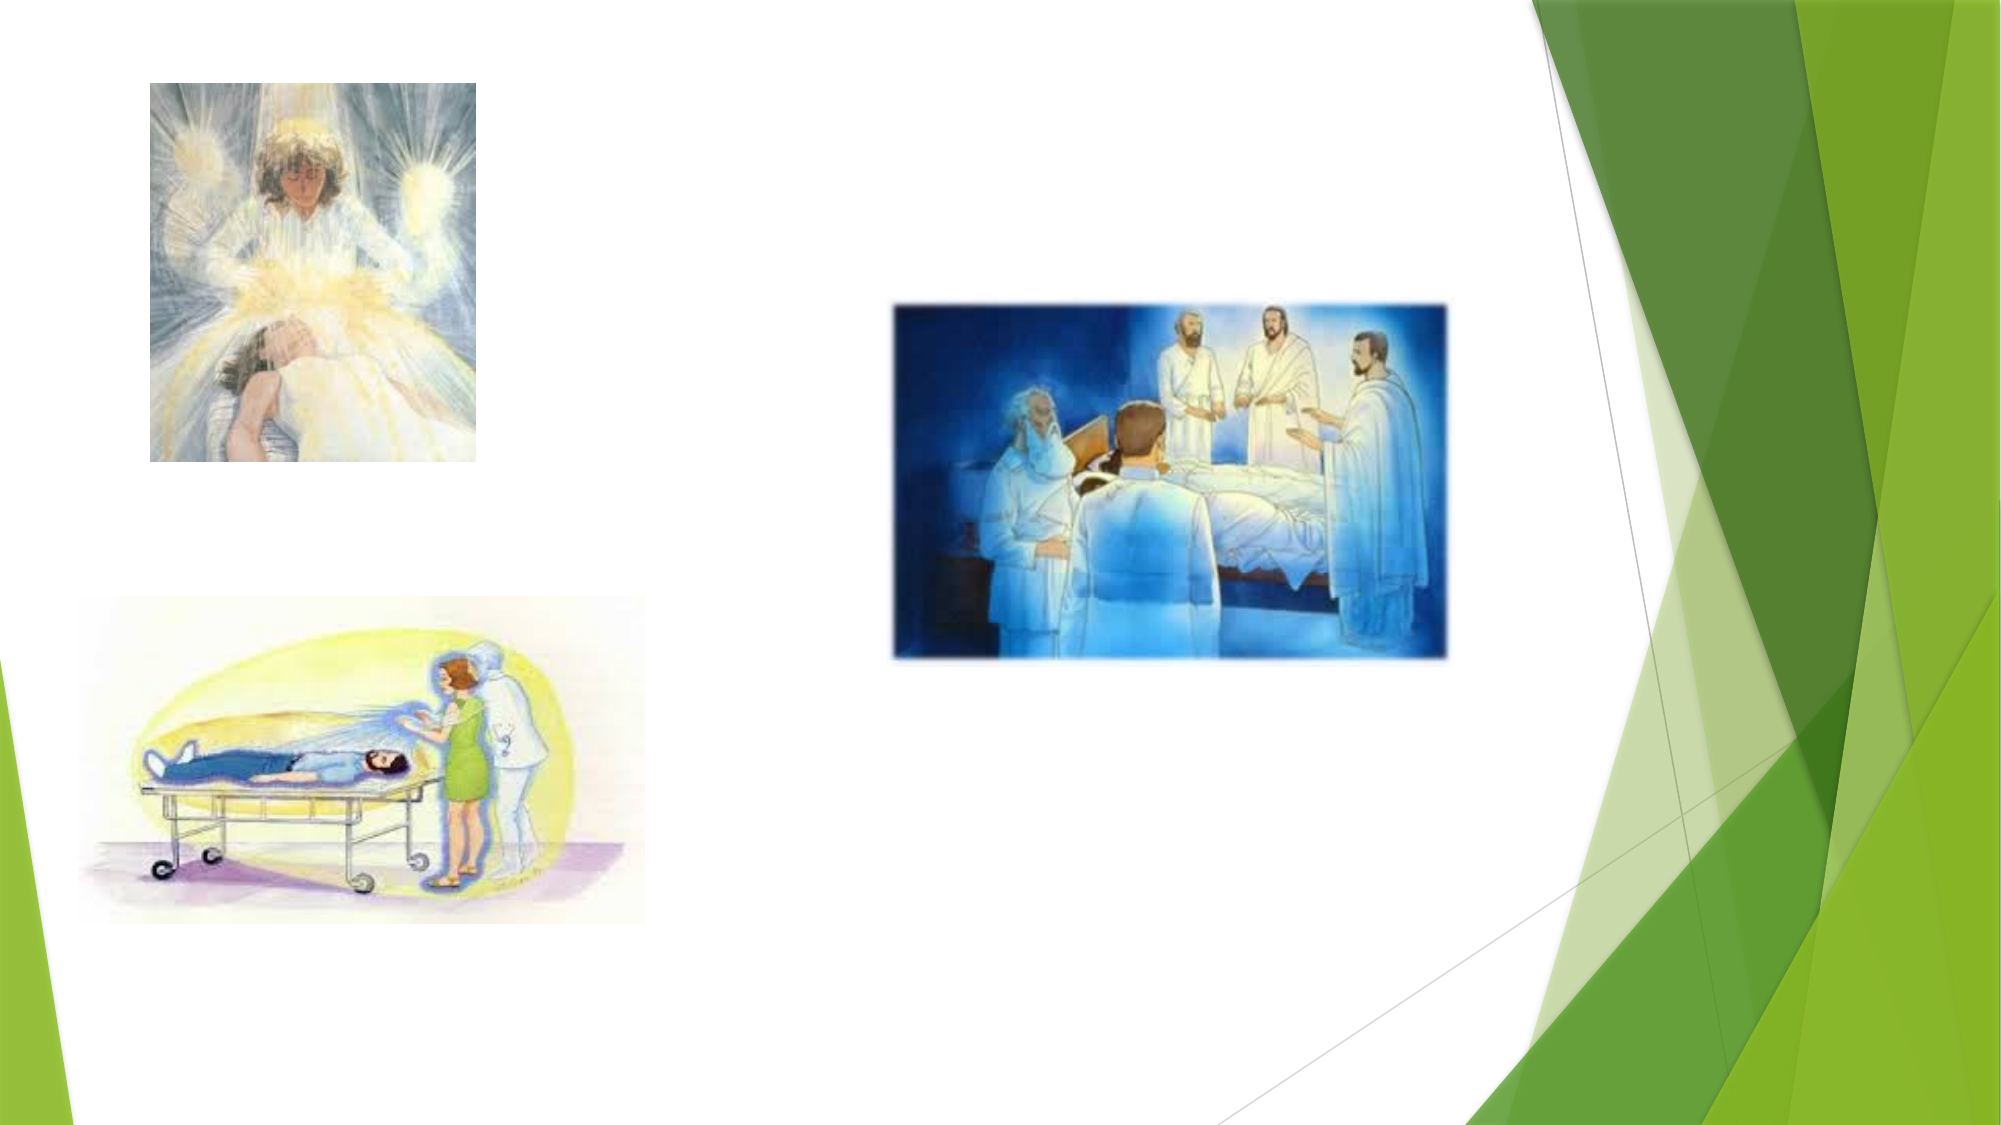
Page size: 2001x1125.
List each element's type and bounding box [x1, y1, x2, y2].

picture [77, 595, 645, 925]
picture [885, 296, 1456, 667]
picture [150, 83, 477, 463]
